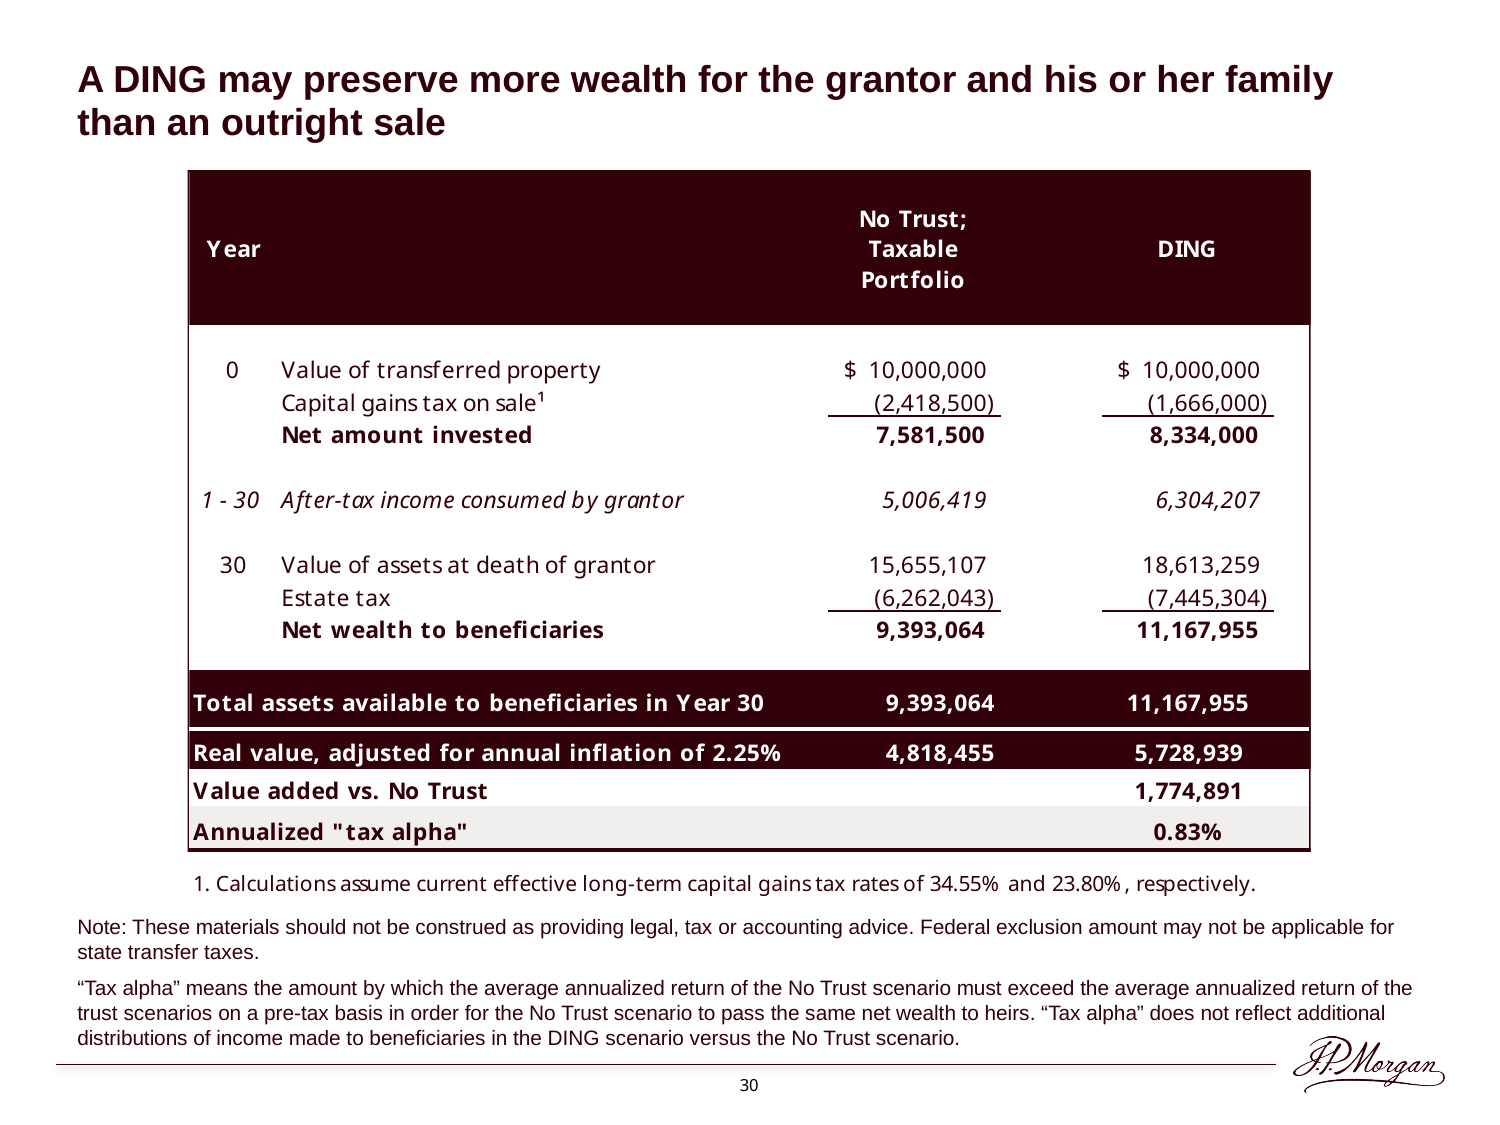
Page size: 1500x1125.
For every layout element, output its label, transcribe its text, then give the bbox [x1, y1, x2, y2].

list Note: These materials should not be construed as providing legal, tax or accounting advice. Federal exclusion amount may not be applicable for state transfer taxes. “Tax alpha” means the amount by which the average annualized return of the No Trust scenario must exceed the average annualized return of the trust scenarios on a pre-tax basis in order for the No Trust scenario to pass the same net wealth to heirs. “Tax alpha” does not reflect additional distributions of income made to beneficiaries in the DING scenario versus the No Trust scenario. [77, 1004, 1425, 1057]
picture [187, 169, 1313, 898]
picture [1293, 1036, 1445, 1093]
title A DING may preserve more wealth for the grantor and his or her family than an outright sale [77, 79, 1424, 144]
